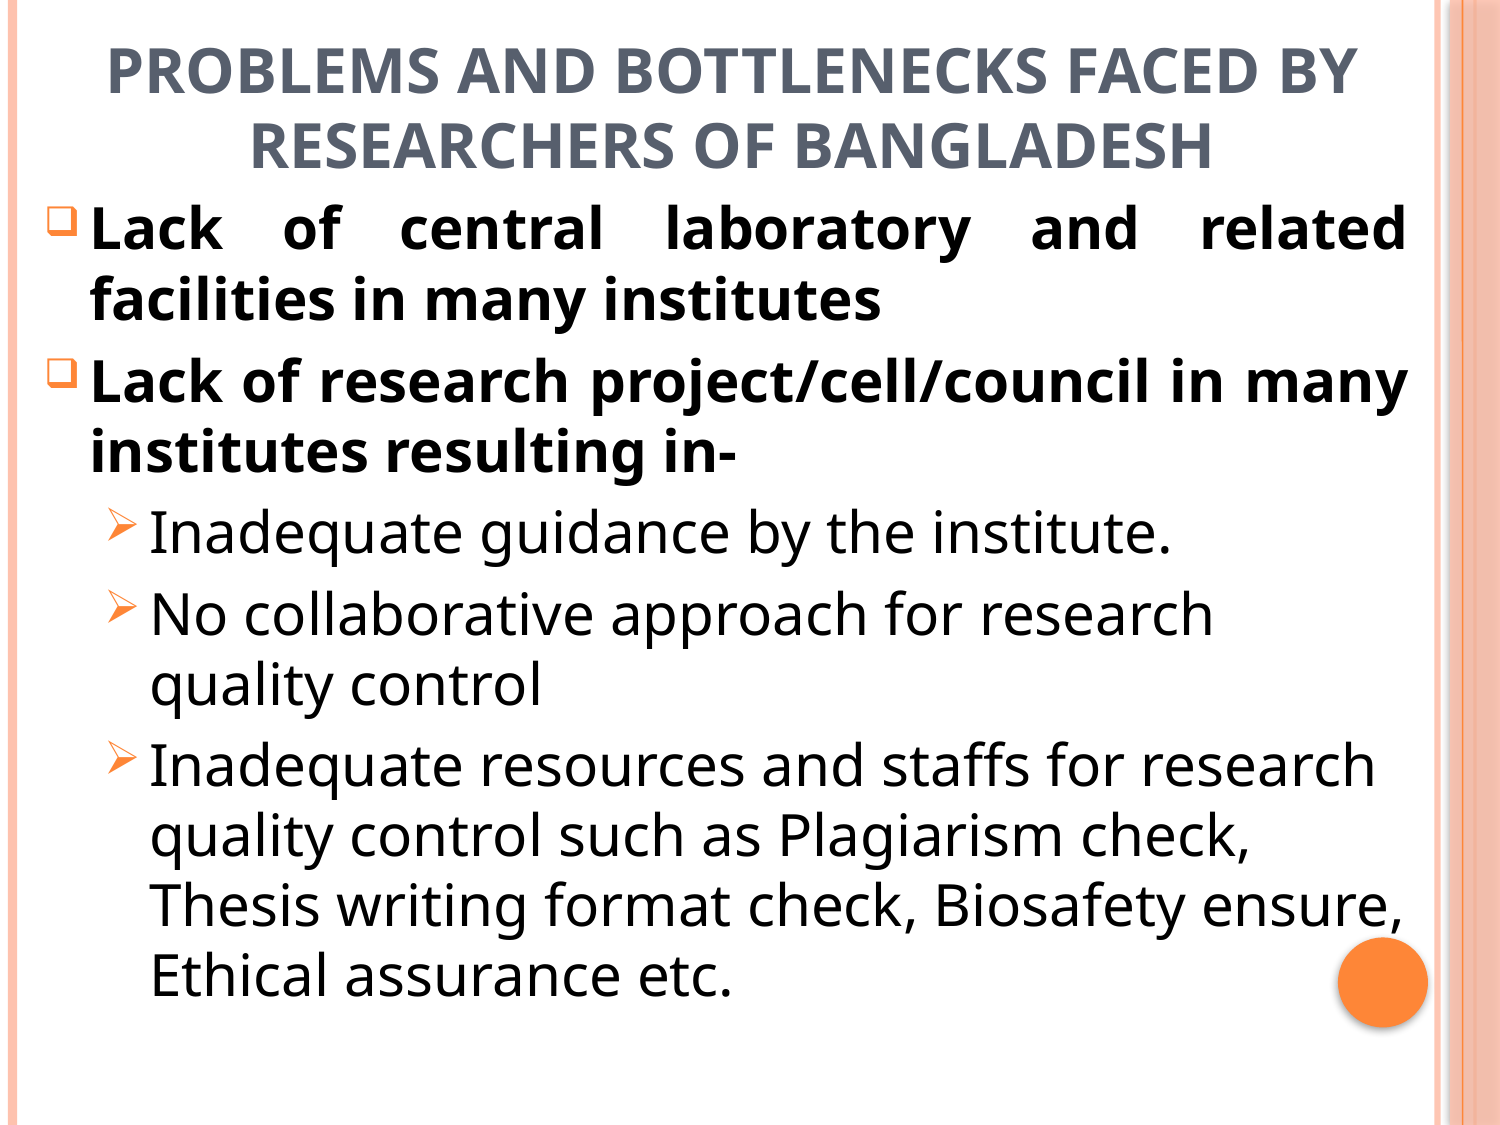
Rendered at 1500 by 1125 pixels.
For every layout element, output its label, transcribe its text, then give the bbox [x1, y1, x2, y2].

title Problems and bottlenecks faced by researchers of Bangladesh [29, 1, 1436, 189]
list Lack of central laboratory and related facilities in many institutes Lack of research project/cell/council in many institutes resulting in- Inadequate guidance by the institute. No collaborative approach for research quality control Inadequate resources and staffs for research quality control such as Plagiarism check, Thesis writing format check, Biosafety ensure, Ethical assurance etc. [29, 184, 1424, 1125]
